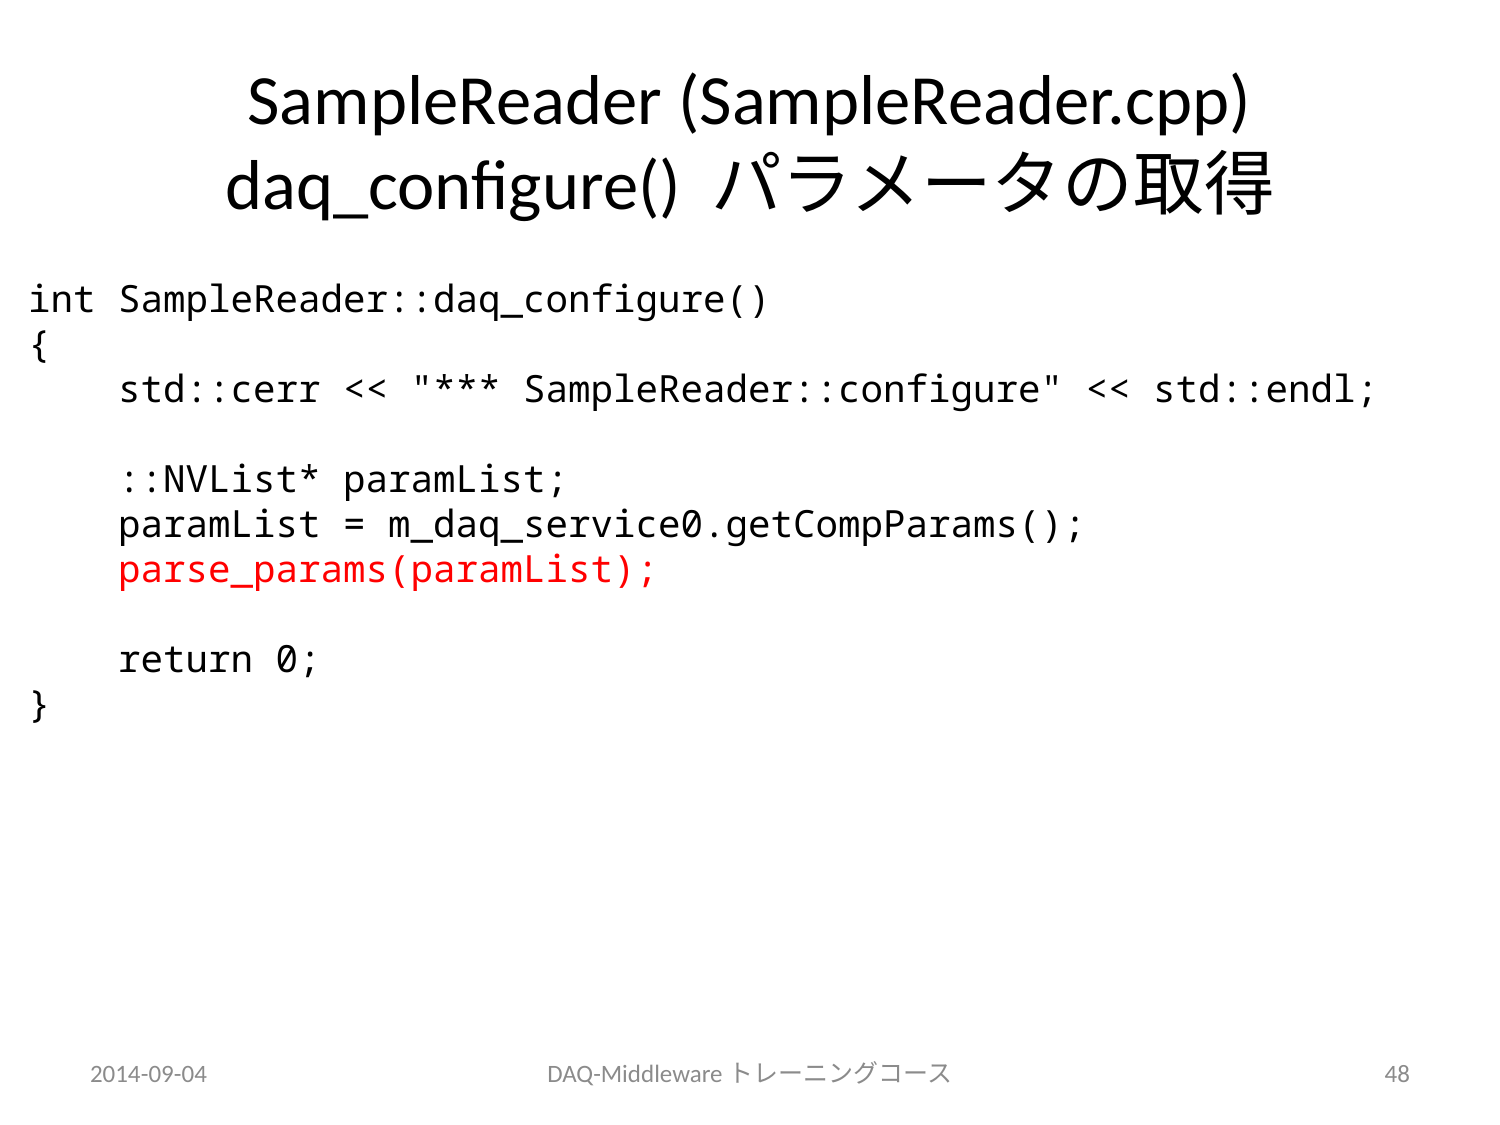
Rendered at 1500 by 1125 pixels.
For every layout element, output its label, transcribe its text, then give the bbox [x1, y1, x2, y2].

title SampleReader (SampleReader.cpp) daq_configure() パラメータの取得 [75, 45, 1425, 233]
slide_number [75, 1042, 425, 1103]
text_box int SampleReader::daq_configure() { std::cerr << "*** SampleReader::configure" << std::endl; ::NVList* paramList; paramList = m_daq_service0.getCompParams(); parse_params(paramList); return 0; } [13, 267, 1393, 777]
slide_number 48 [1074, 1042, 1425, 1103]
footer DAQ-Middlewareトレーニングコース [472, 1042, 1028, 1103]
